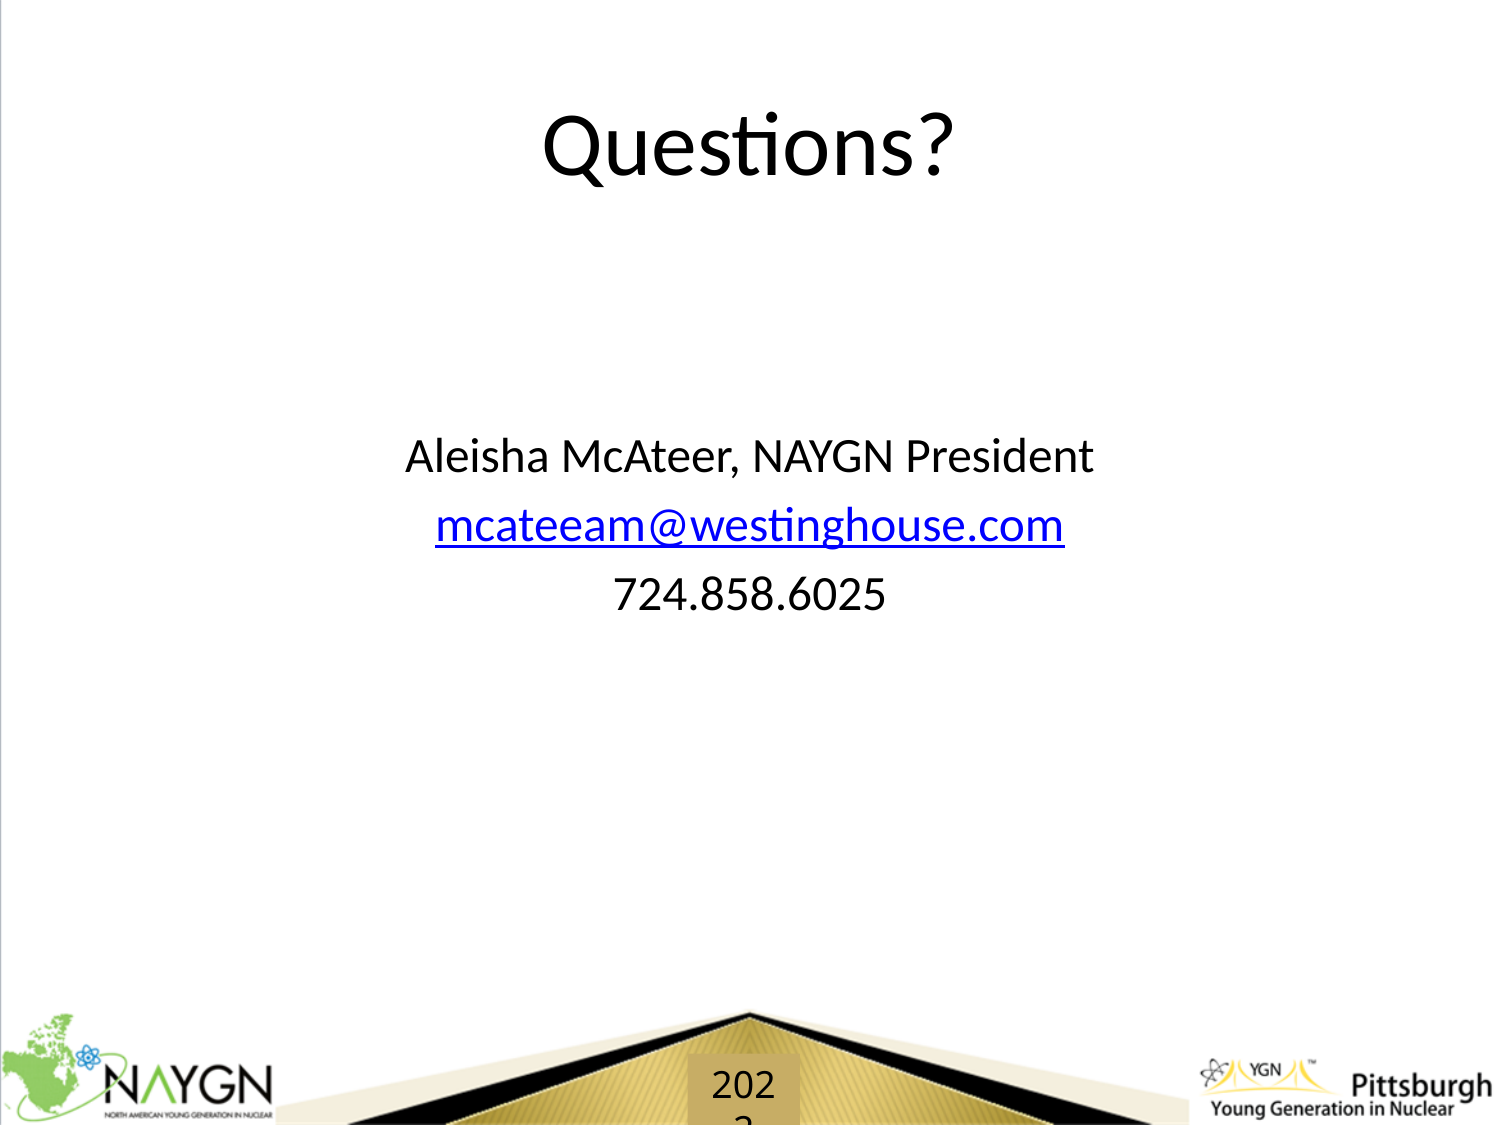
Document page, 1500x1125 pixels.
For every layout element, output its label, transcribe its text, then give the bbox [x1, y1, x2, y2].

title Questions? [75, 45, 1425, 233]
picture [0, 0, 1500, 1125]
list Aleisha McAteer, NAYGN President mcateeam@westinghouse.com 724.858.6025 [75, 415, 1425, 630]
text_box 2022 [687, 1053, 800, 1125]
